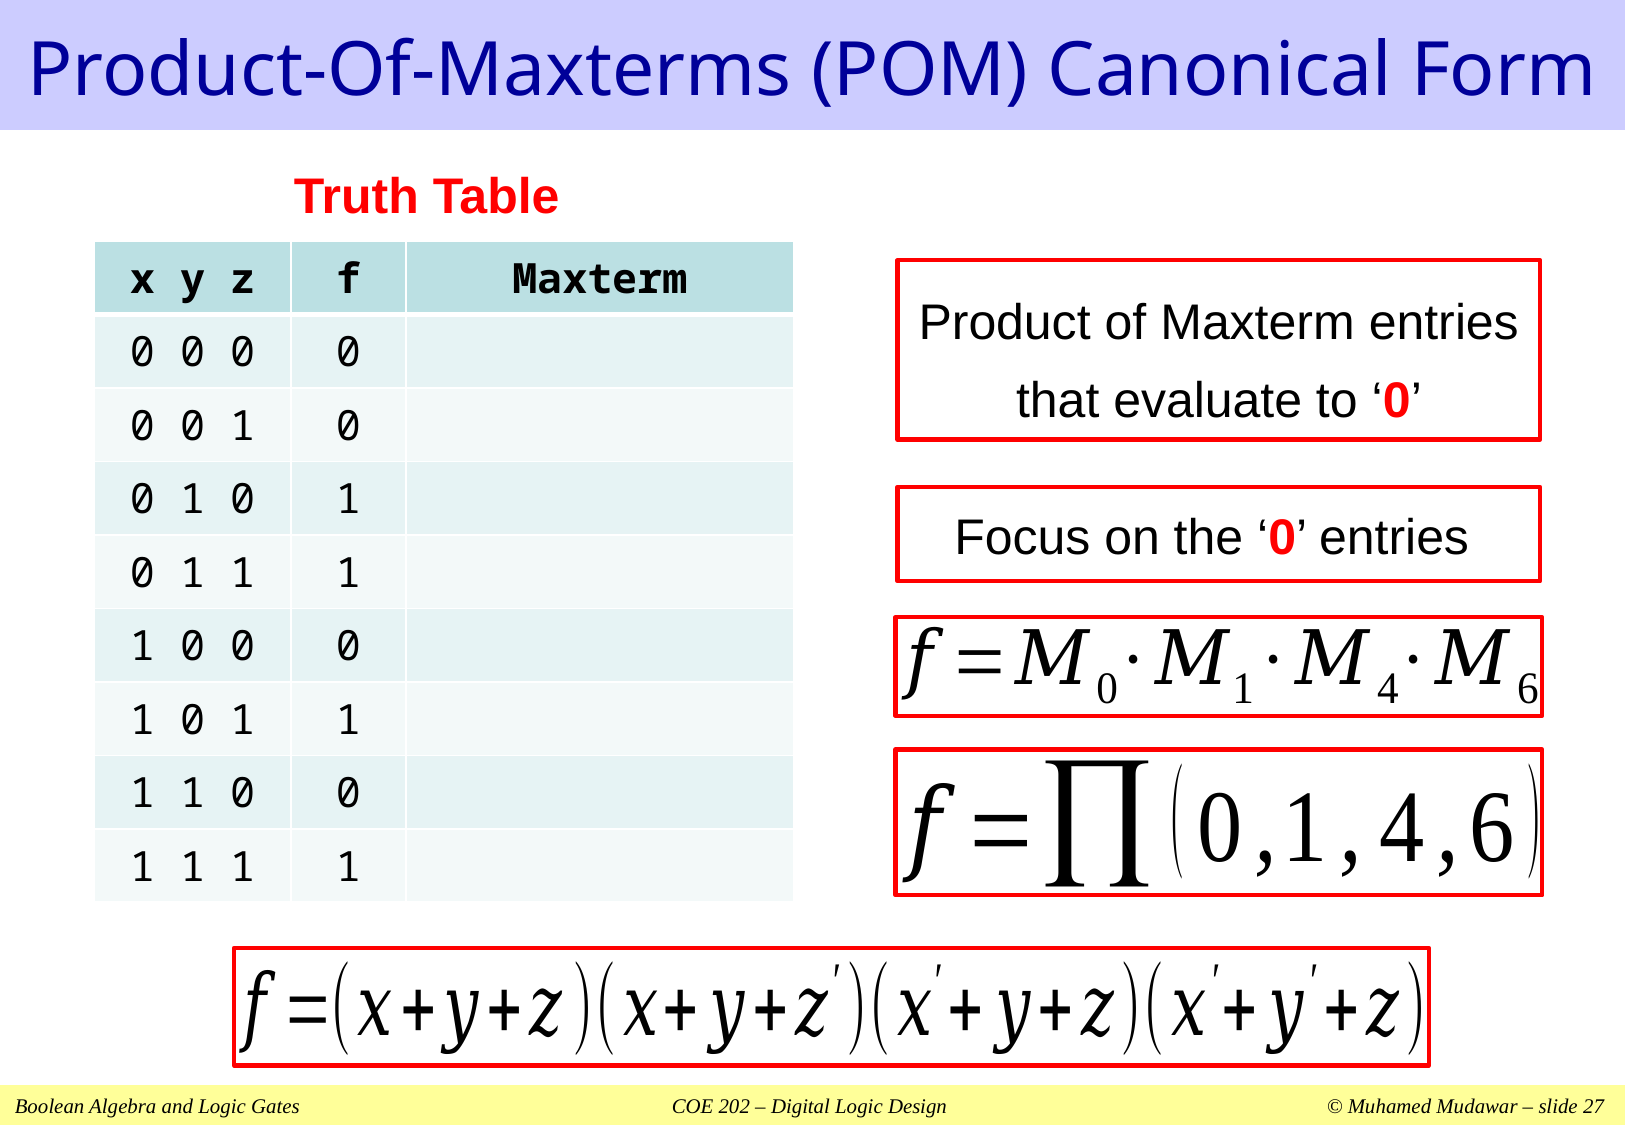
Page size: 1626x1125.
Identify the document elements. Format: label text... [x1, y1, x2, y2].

text_box Focus on the ‘0’ entries [897, 486, 1541, 582]
title Product-Of-Maxterms (POM) Canonical Form [0, 0, 1625, 130]
list Product of Maxterm entries that evaluate to ‘0’ [897, 260, 1541, 440]
text_box Truth Table [279, 156, 575, 231]
